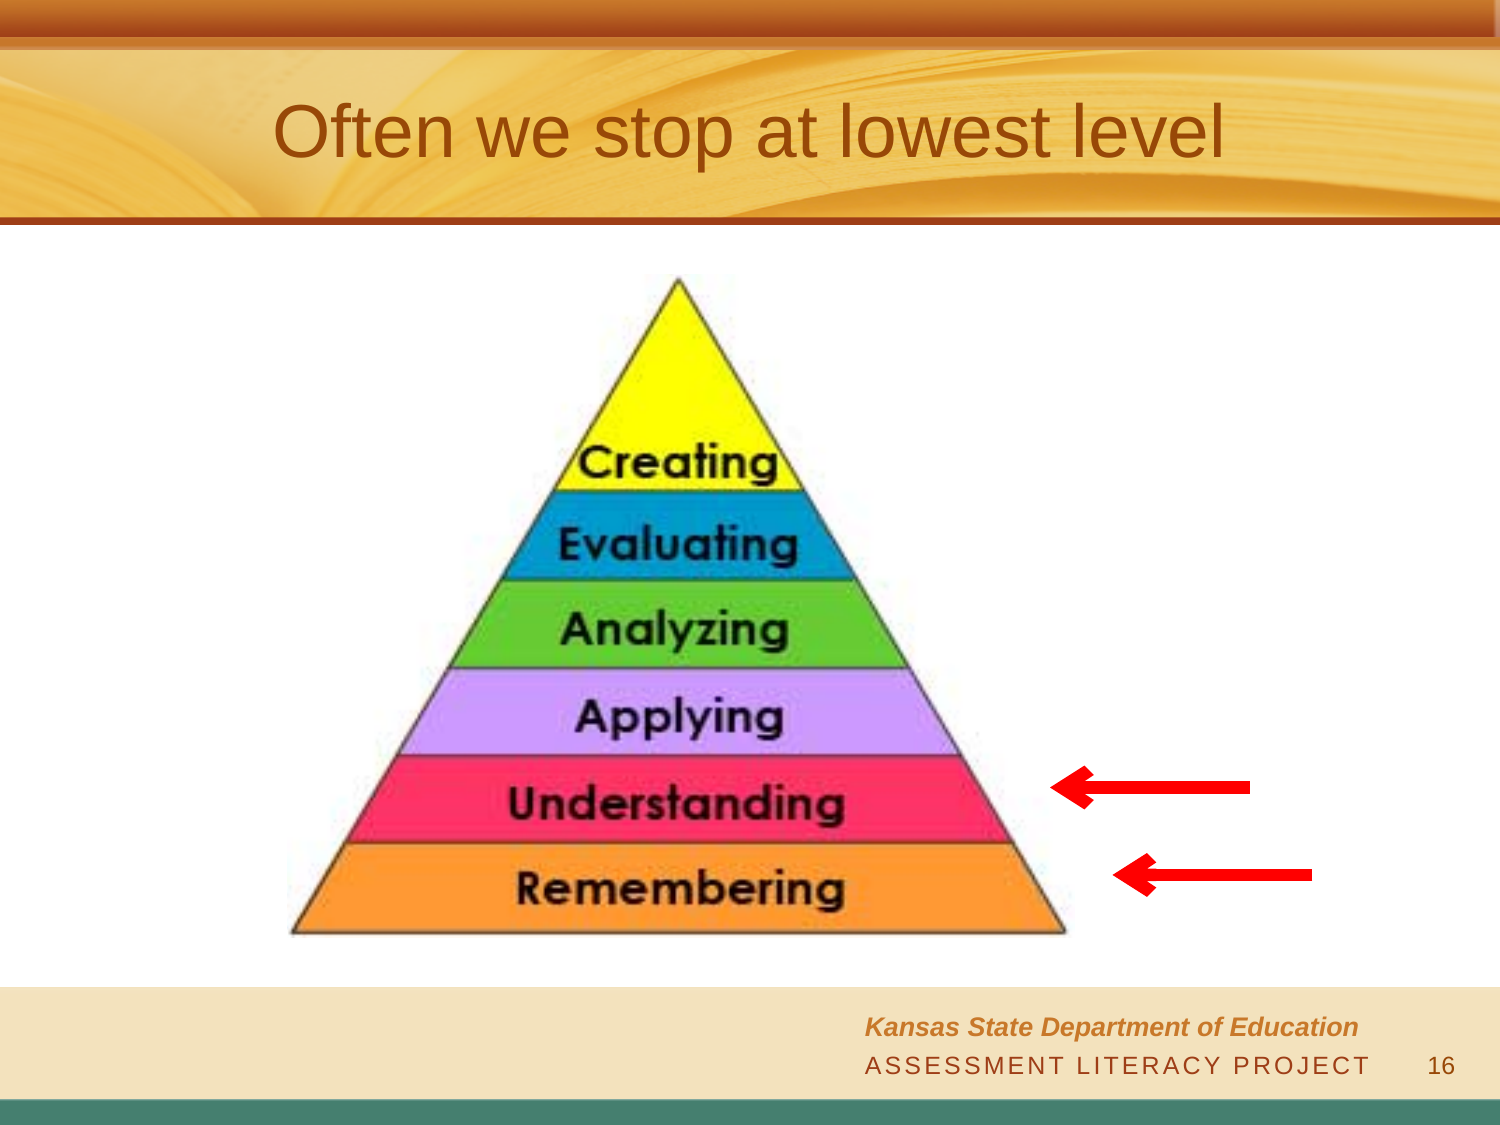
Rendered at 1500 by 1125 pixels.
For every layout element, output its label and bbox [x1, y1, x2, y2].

picture [0, 987, 1500, 1125]
picture [287, 274, 1076, 938]
picture [0, 0, 1500, 226]
